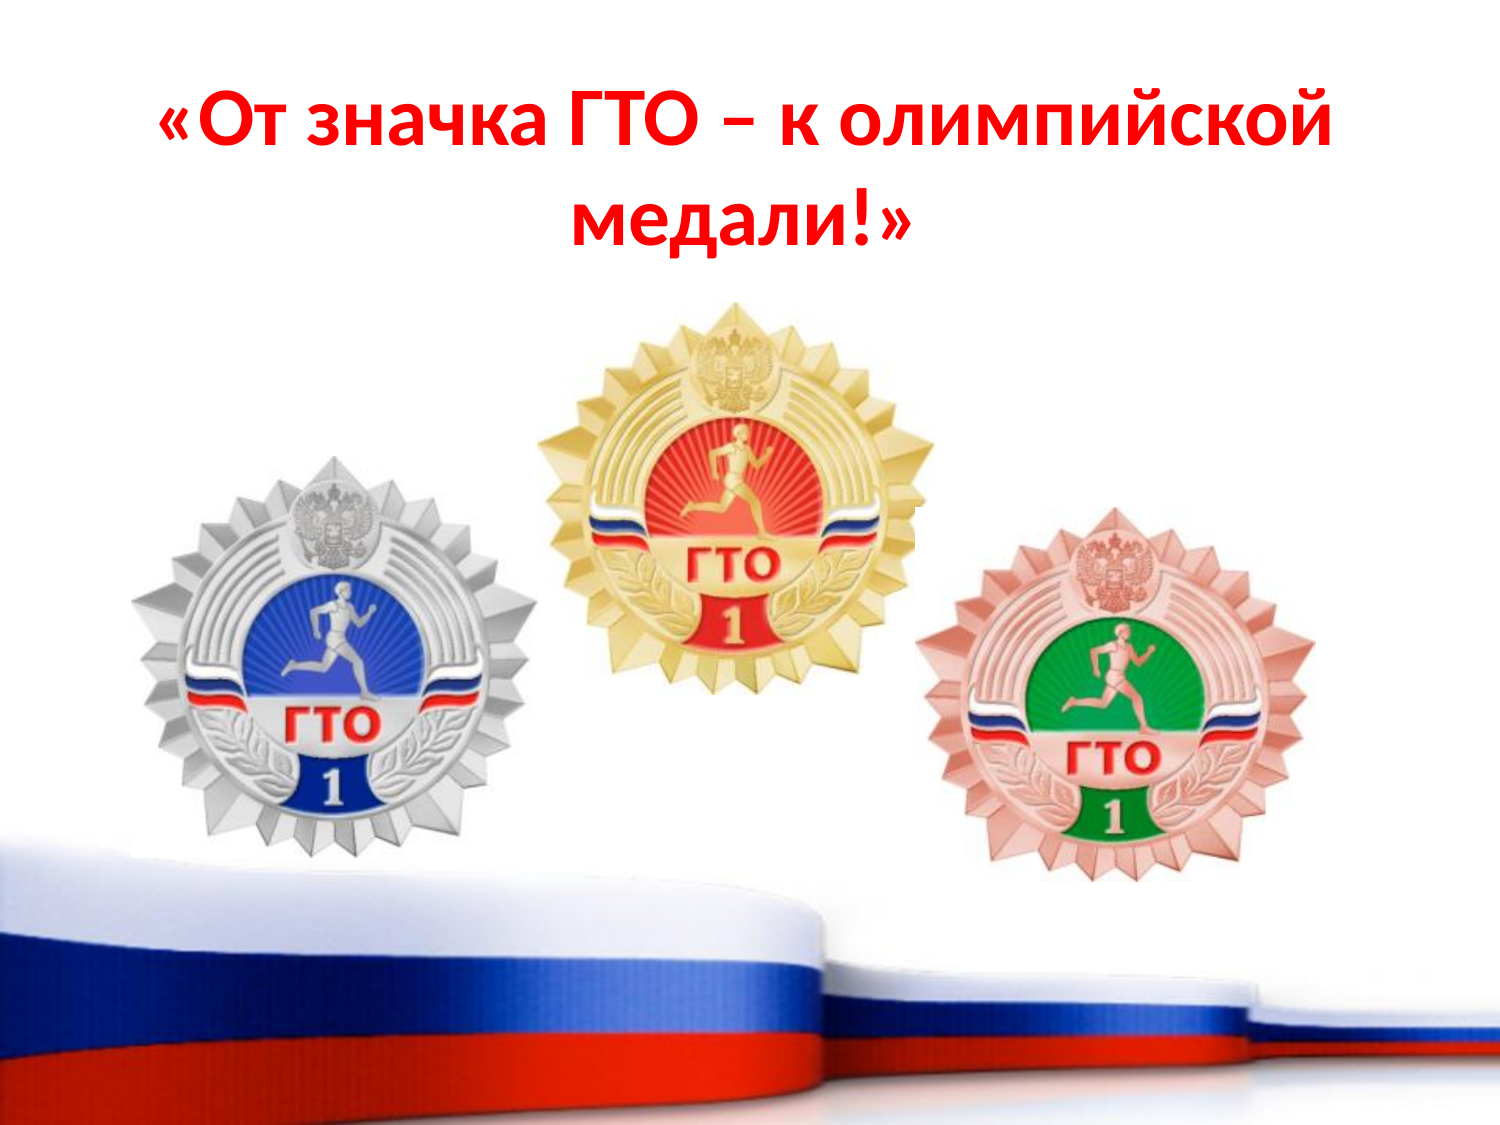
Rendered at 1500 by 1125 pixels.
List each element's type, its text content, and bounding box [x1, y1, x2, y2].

list «От значка ГТО – к олимпийской медали!» [53, 54, 1437, 468]
picture [0, 0, 1500, 1125]
